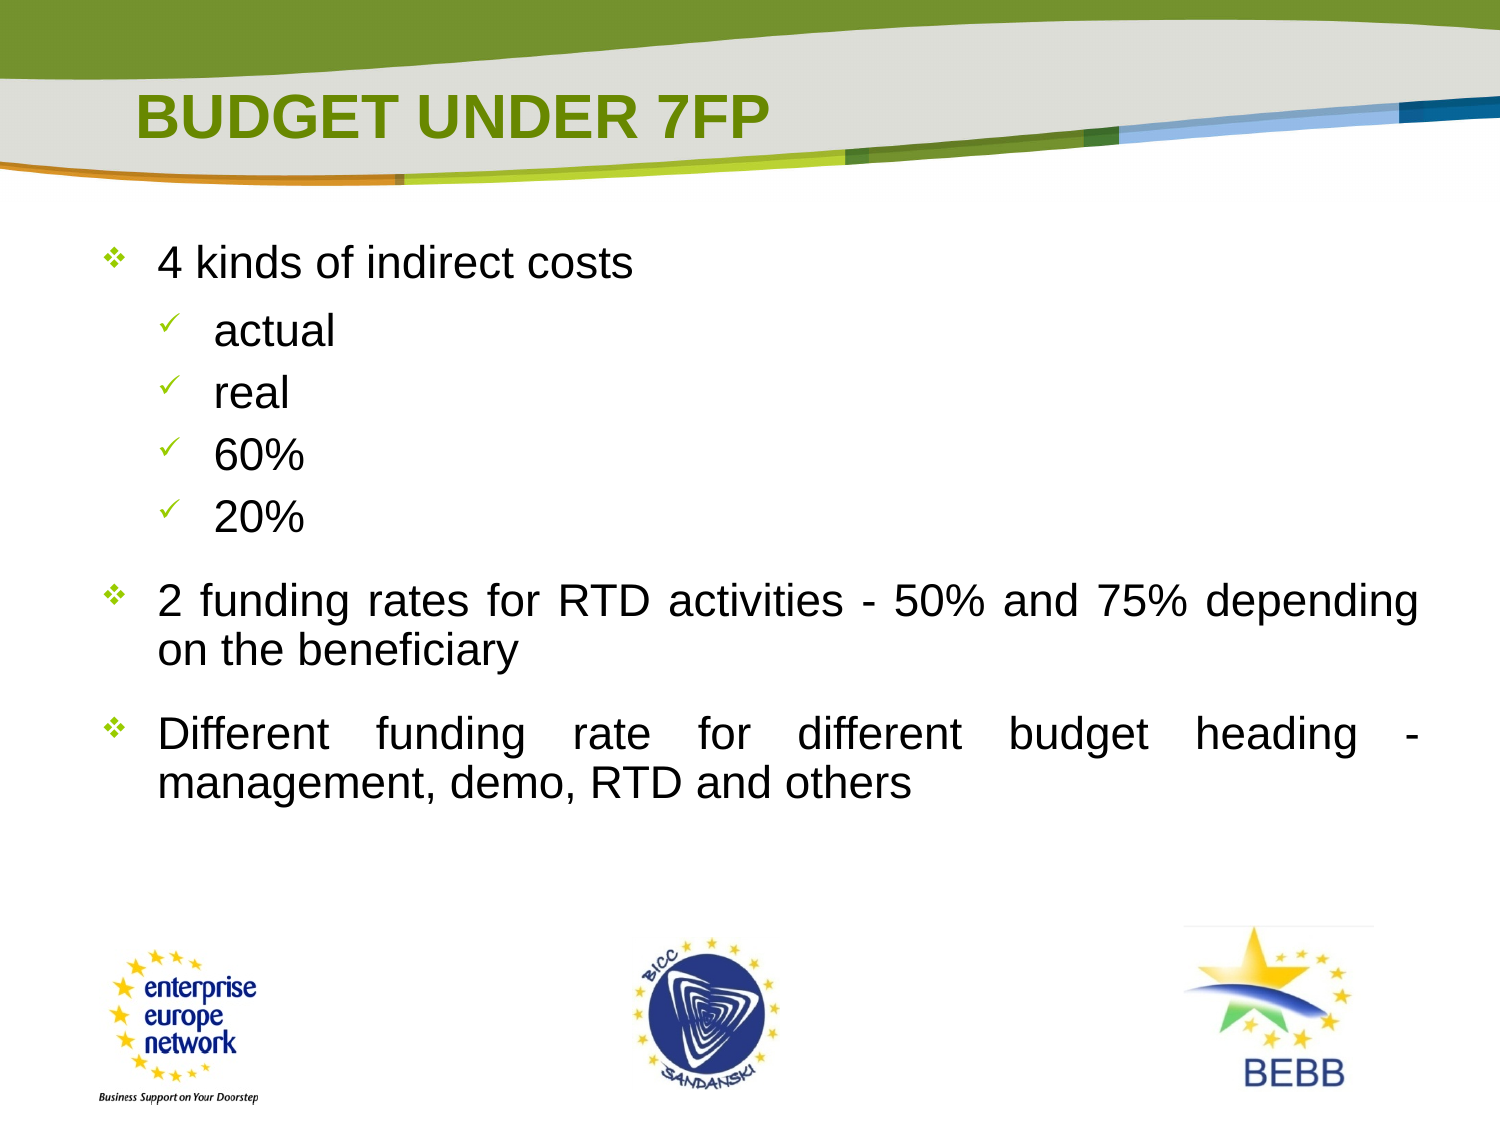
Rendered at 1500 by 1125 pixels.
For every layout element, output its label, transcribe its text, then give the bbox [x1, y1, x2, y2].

picture [99, 948, 258, 1105]
picture [1183, 925, 1375, 1092]
picture [0, 0, 1500, 202]
text_box 4 kinds of indirect costs actual real 60% 20% 2 funding rates for RTD activities - 50% and 75% depending on the beneficiary Different funding rate for different budget heading - management, demo, RTD and others [86, 231, 1437, 826]
picture [632, 937, 781, 1091]
text_box BUDGET UNDER 7FP [121, 66, 869, 161]
